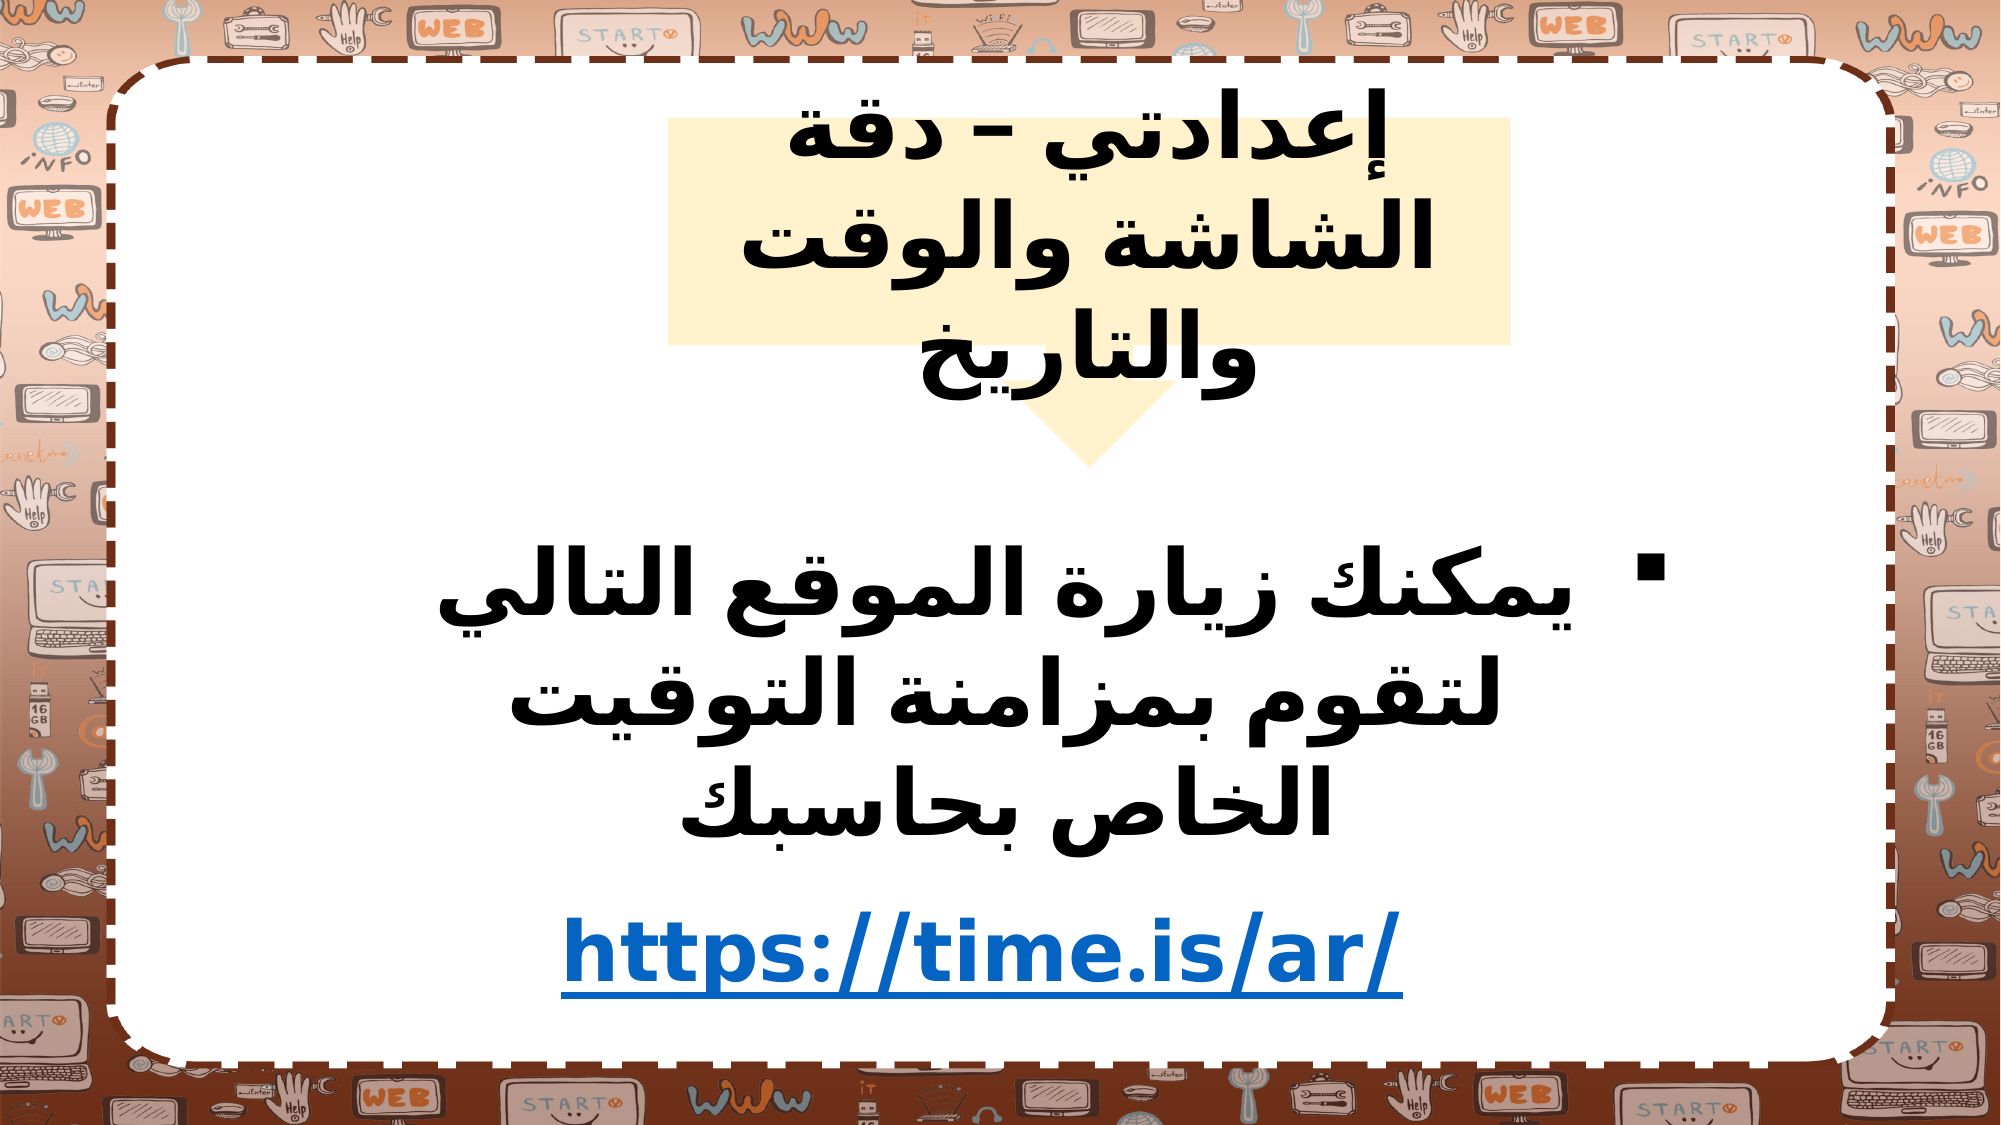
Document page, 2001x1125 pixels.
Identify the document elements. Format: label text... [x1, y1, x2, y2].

text_box https://time.is/ar/ [417, 891, 1418, 1015]
text_box إعدادتي – دقة الشاشة والوقت والتاريخ [666, 116, 1512, 470]
text_box يمكنك زيارة الموقع التالي لتقوم بمزامنة التوقيت الخاص بحاسبك [354, 516, 1754, 862]
picture [0, 0, 2001, 1125]
